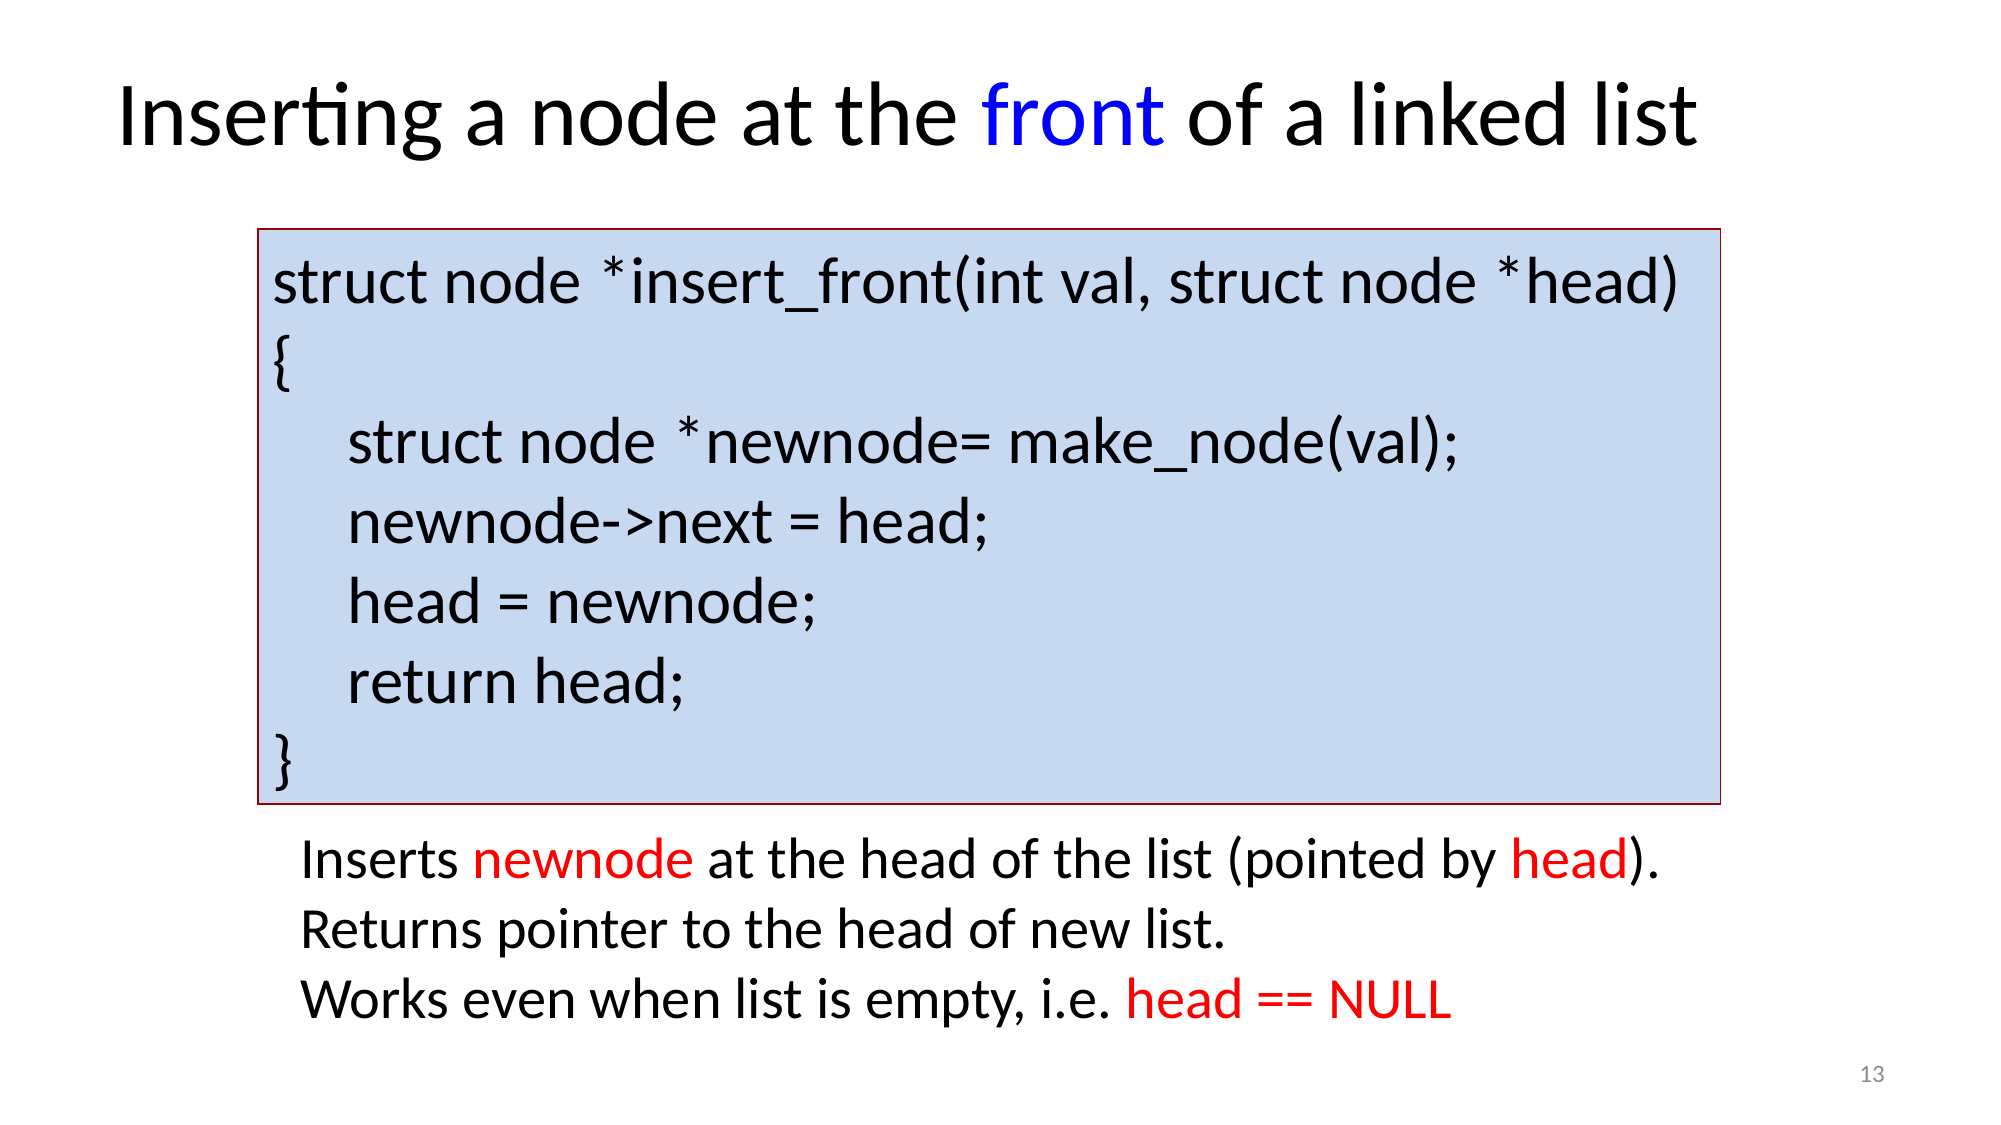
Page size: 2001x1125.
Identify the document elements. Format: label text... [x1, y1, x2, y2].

slide_number 13 [1433, 1042, 1900, 1103]
text_box struct node *insert_front(int val, struct node *head) { struct node *newnode= make_node(val); newnode->next = head; head = newnode; return head; } [257, 228, 1721, 804]
text_box Inserting a node at the front of a linked list [45, 46, 1772, 200]
text_box Inserts newnode at the head of the list (pointed by head). Returns pointer to the head of new list. Works even when list is empty, i.e. head == NULL [285, 812, 1786, 1038]
